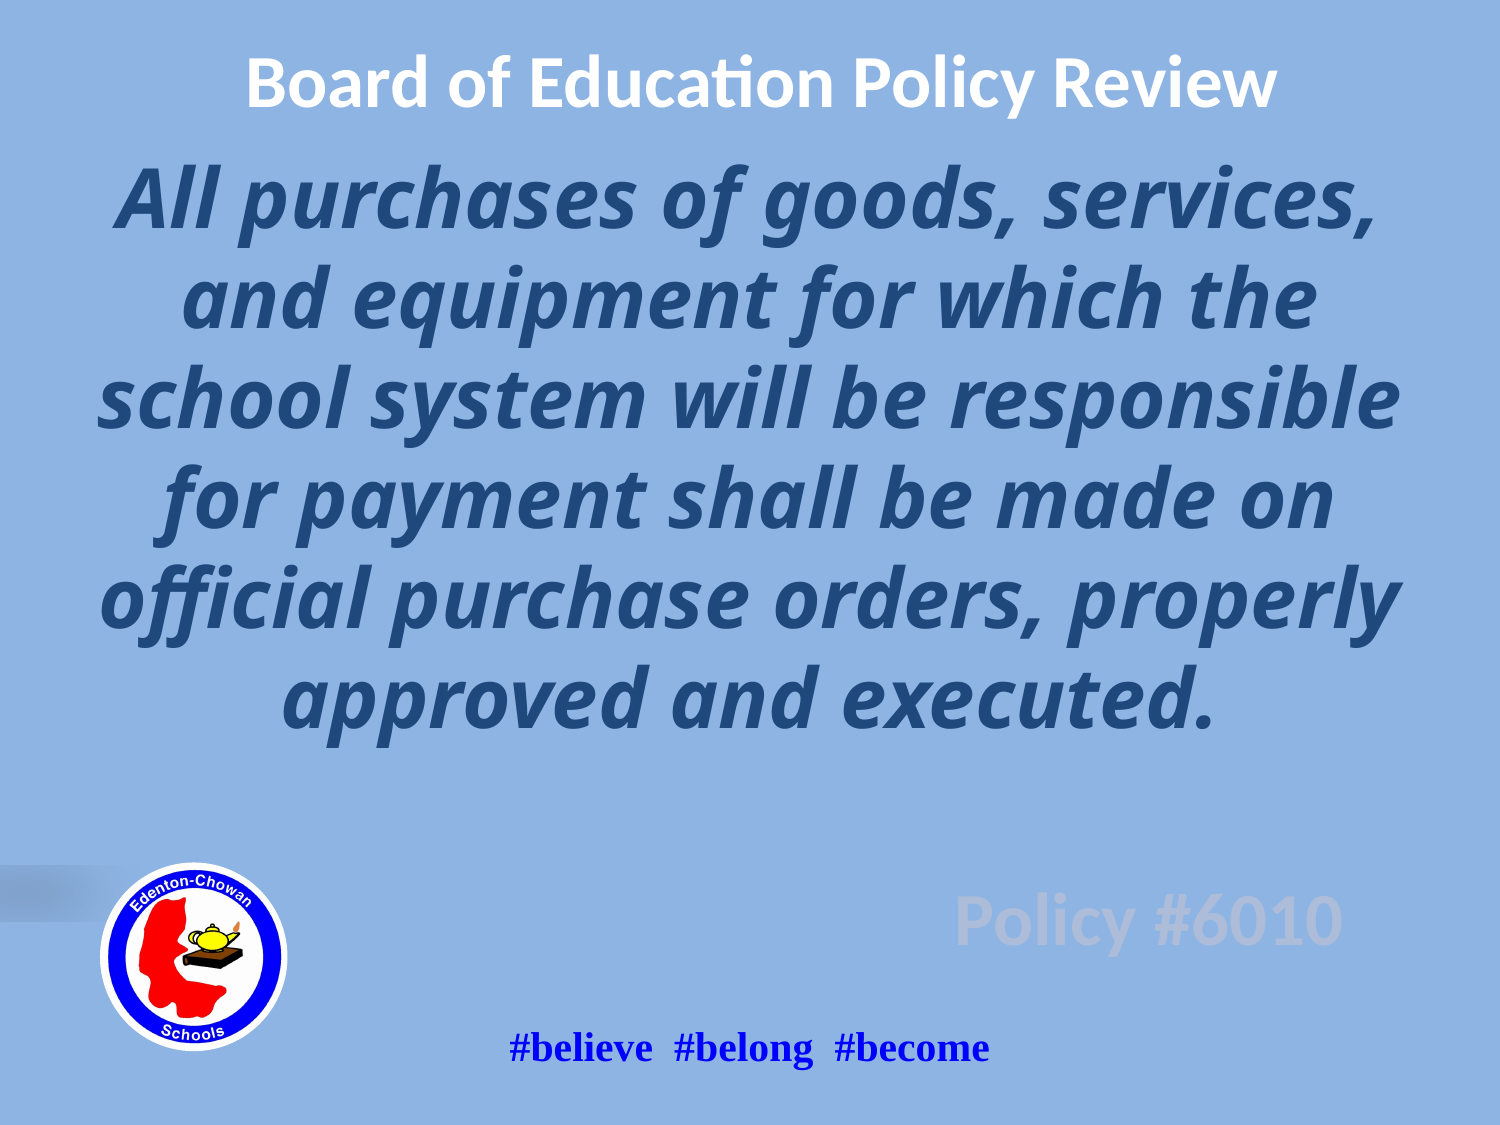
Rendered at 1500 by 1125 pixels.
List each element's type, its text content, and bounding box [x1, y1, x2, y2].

text_box #believe #belong #become [437, 1012, 1063, 1078]
text_box Board of Education Policy Review [99, 24, 1425, 130]
text_box All purchases of goods, services, and equipment for which the school system will be responsible for payment shall be made on official purchase orders, properly approved and executed. [37, 137, 1463, 753]
picture [99, 862, 288, 1052]
text_box Policy #6010 [939, 862, 1359, 968]
